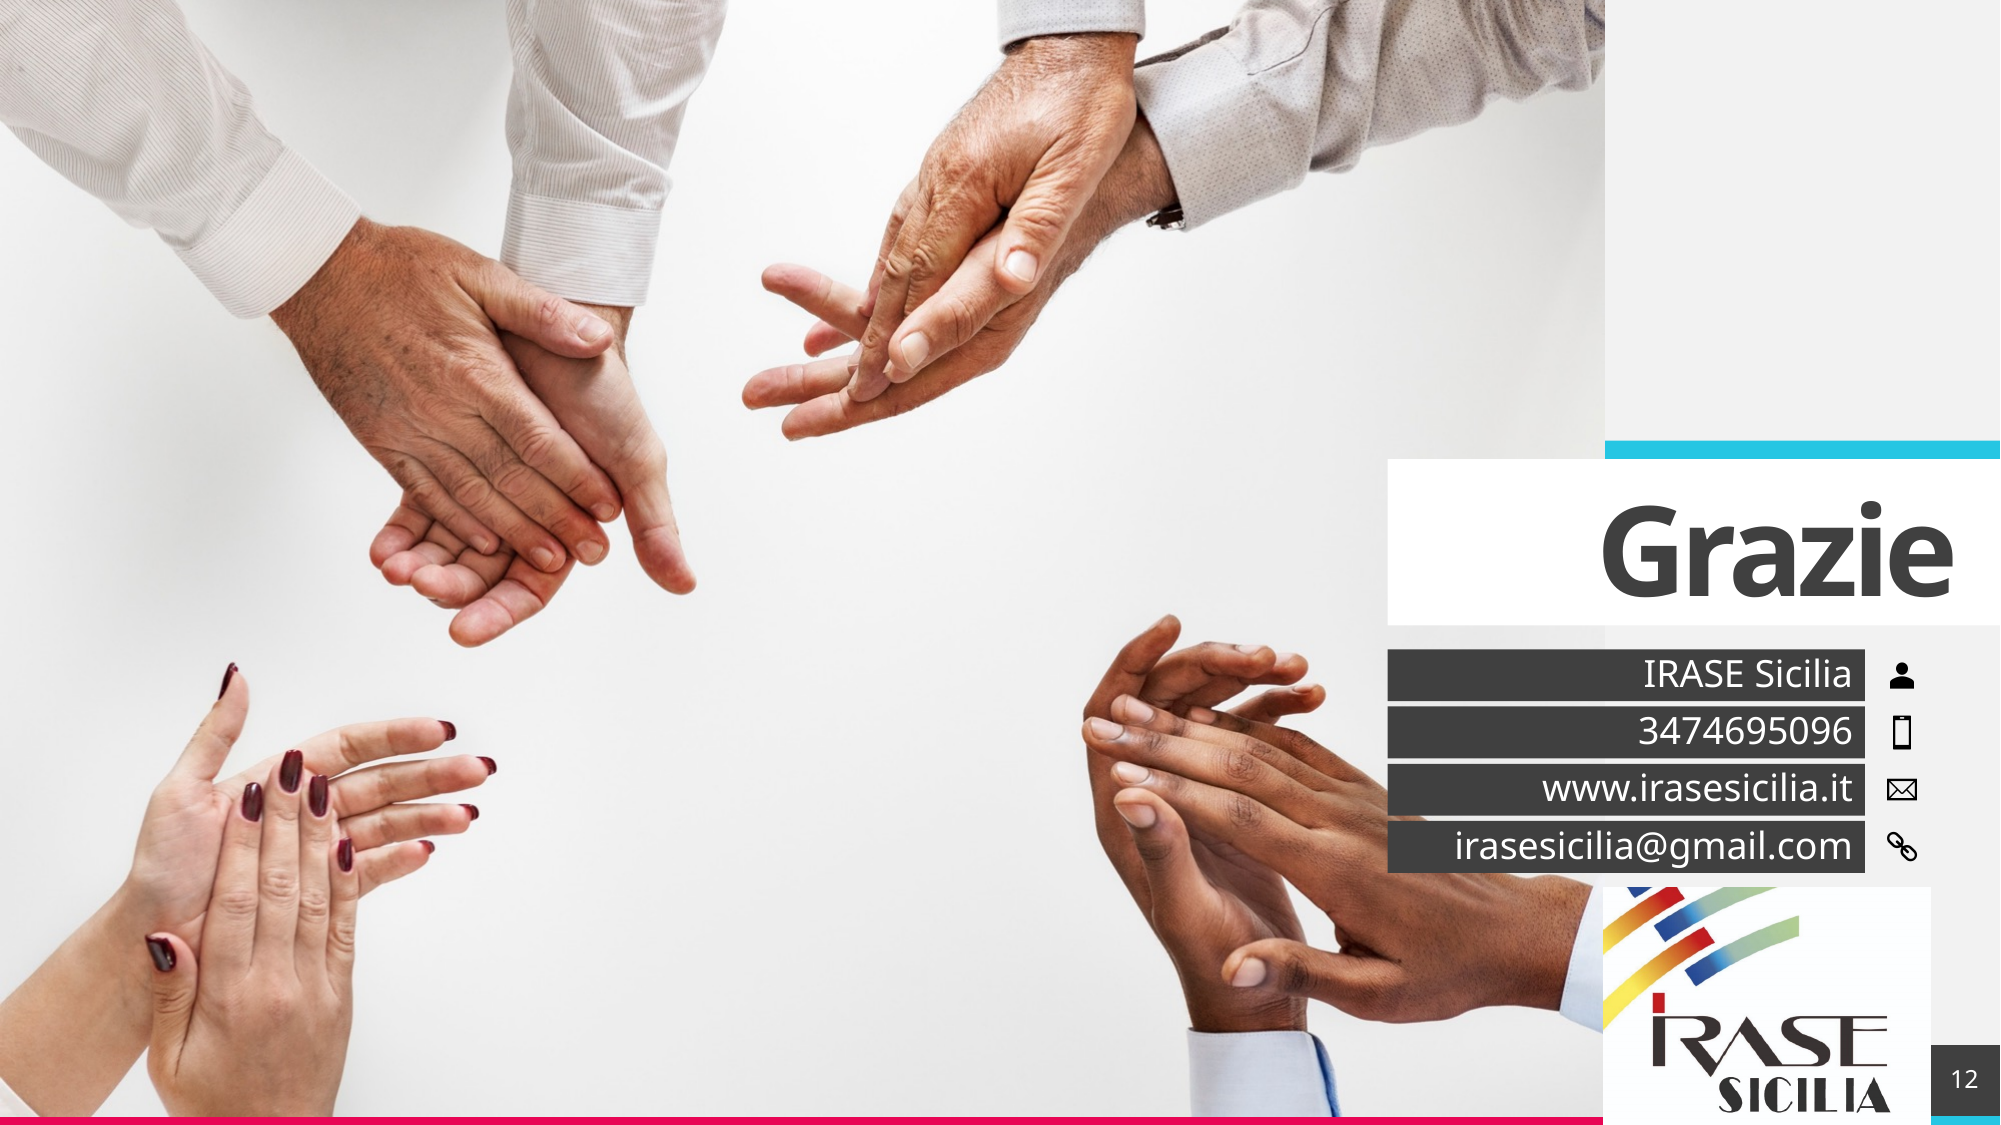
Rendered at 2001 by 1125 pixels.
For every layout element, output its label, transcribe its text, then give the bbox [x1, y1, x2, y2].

list www.irasesicilia.it [1605, 763, 1865, 816]
picture [1884, 771, 1920, 808]
slide_number 12 [1931, 1045, 2000, 1116]
list irasesicilia@gmail.com [1605, 820, 1865, 873]
list 3474695096 [1605, 706, 1865, 759]
picture [1881, 826, 1923, 867]
picture [0, 0, 1931, 1125]
picture [1884, 714, 1920, 751]
picture [1884, 657, 1920, 694]
title Grazie [1605, 459, 2000, 626]
list IRASE Sicilia [1605, 649, 1865, 702]
